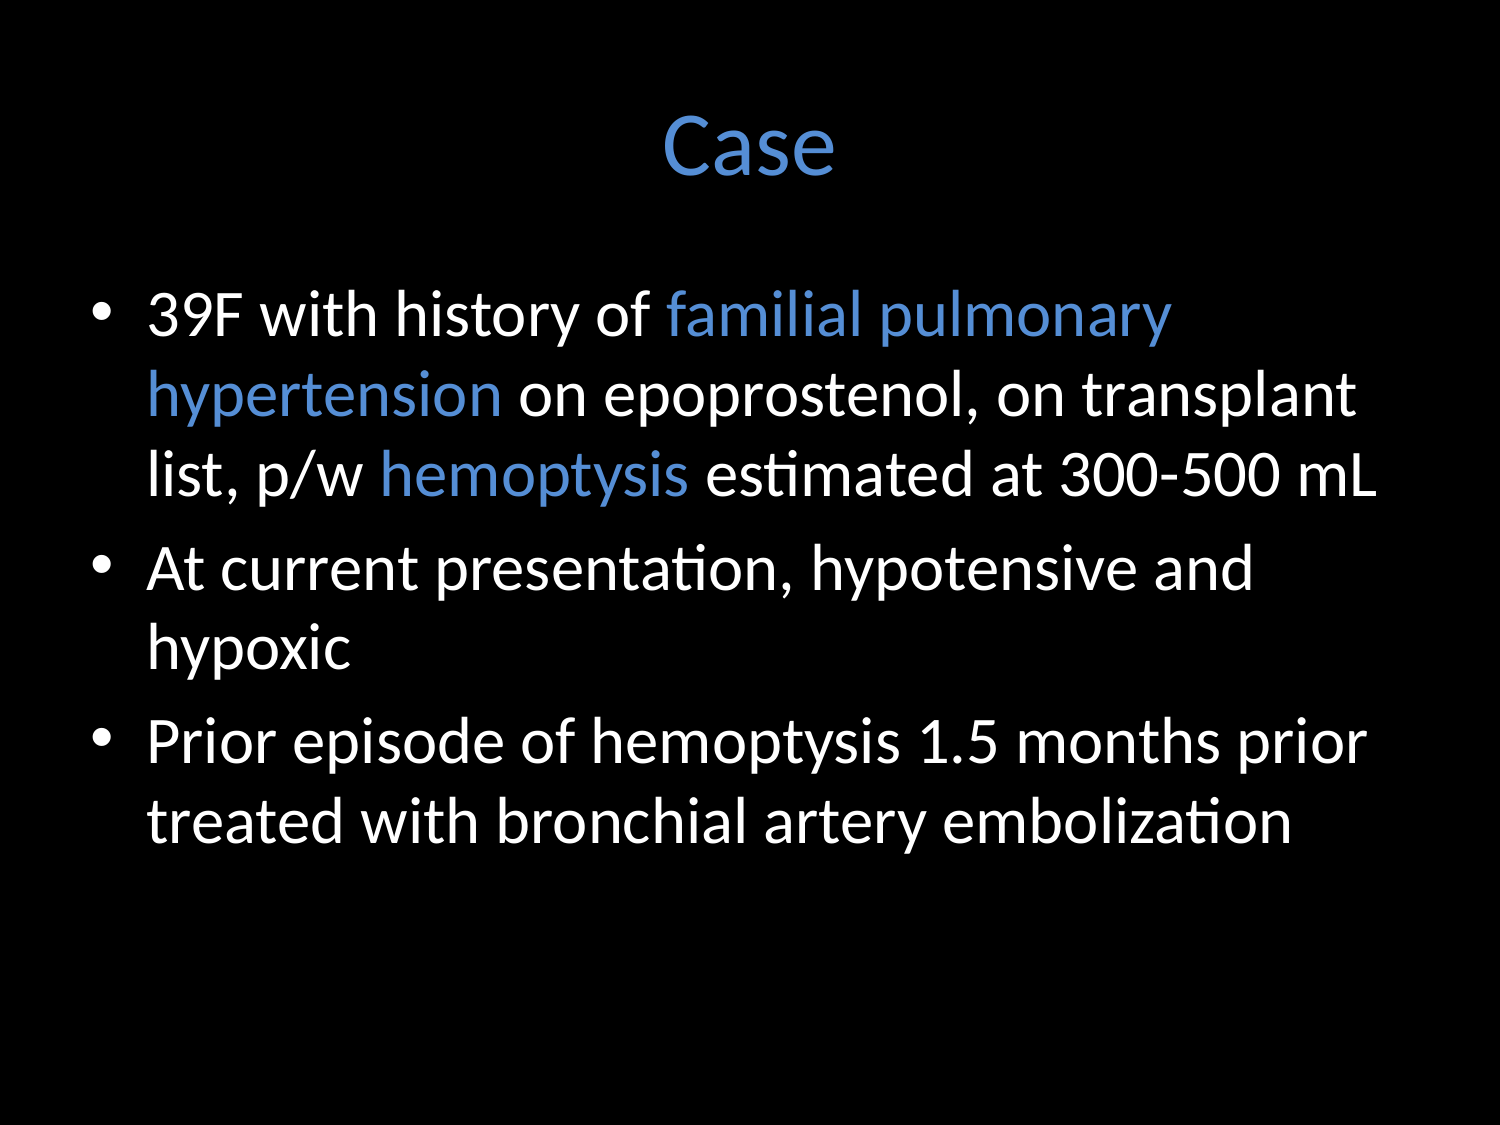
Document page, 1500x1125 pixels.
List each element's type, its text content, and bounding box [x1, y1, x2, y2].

list 39F with history of familial pulmonary hypertension on epoprostenol, on transplant list, p/w hemoptysis estimated at 300-500 mL At current presentation, hypotensive and hypoxic Prior episode of hemoptysis 1.5 months prior treated with bronchial artery embolization [75, 262, 1425, 1005]
title Case [75, 45, 1425, 233]
